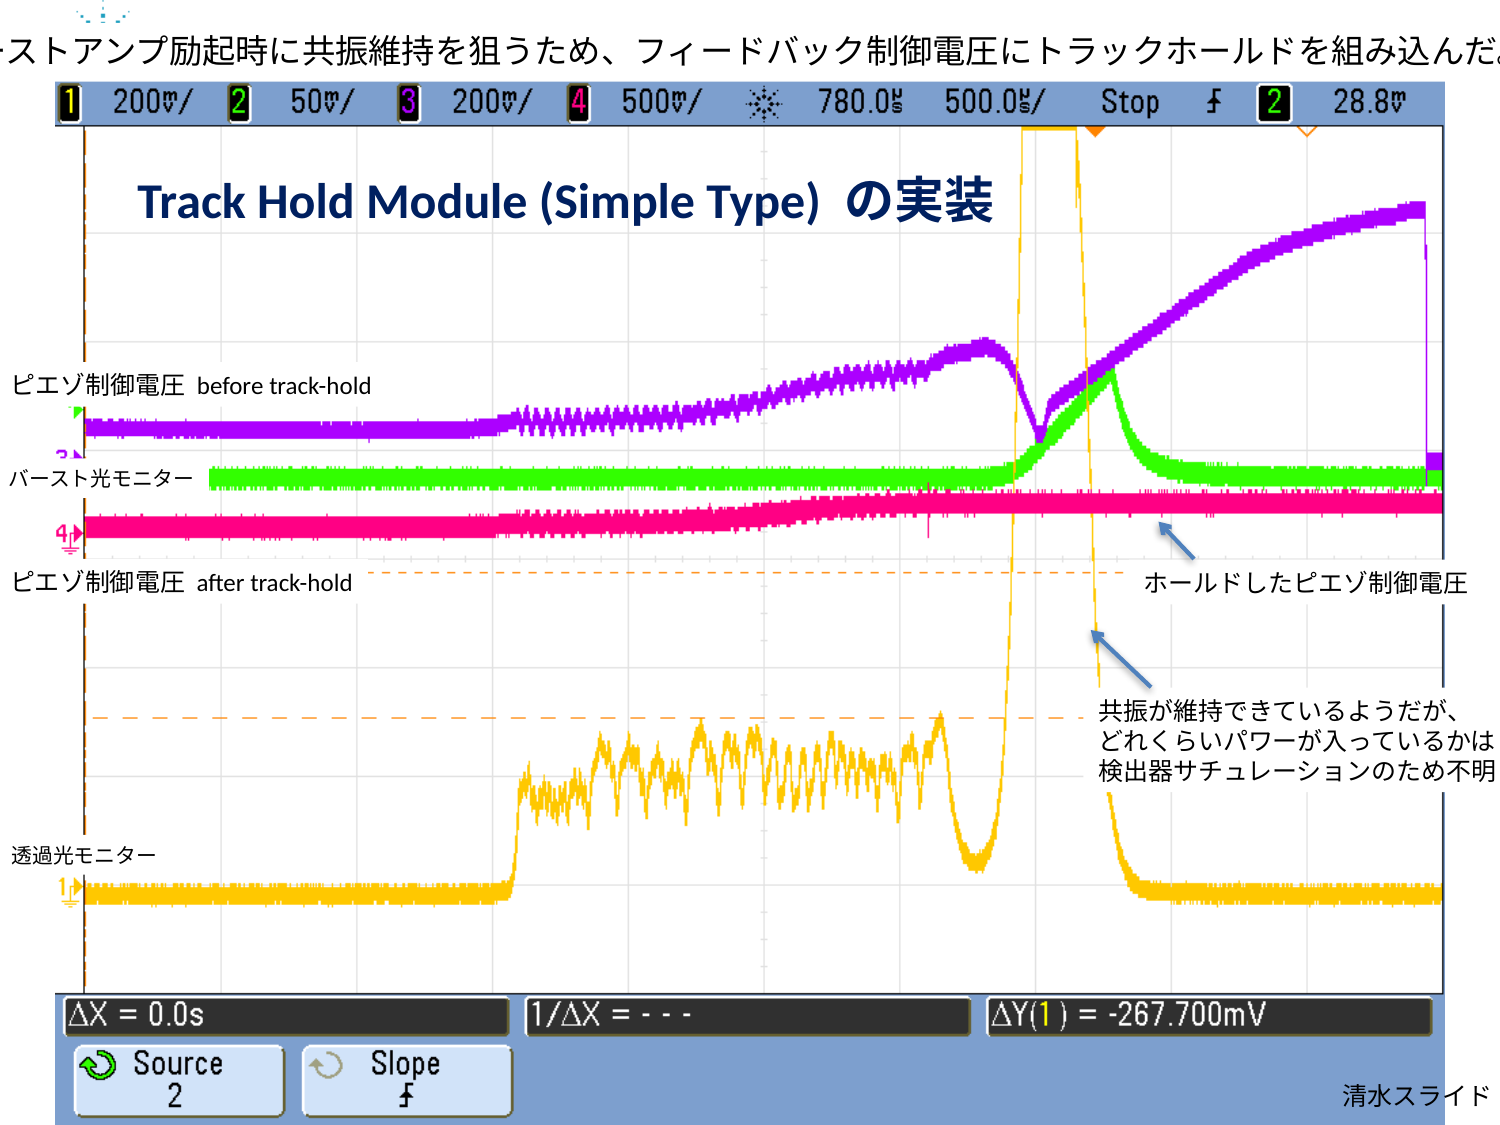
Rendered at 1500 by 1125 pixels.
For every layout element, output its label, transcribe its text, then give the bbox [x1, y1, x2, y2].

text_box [1158, 521, 1195, 560]
text_box バースト光モニター [0, 458, 49, 498]
text_box バーストアンプ励起時に共振維持を狙うため、フィードバック制御電圧にトラックホールドを組み込んだ。 [0, 22, 49, 78]
text_box ホールドしたピエゾ制御電圧 [1450, 559, 1484, 605]
text_box バーストアンプ励起時に共振維持を狙うため、フィードバック制御電圧にトラックホールドを組み込んだ。 [1450, 22, 1500, 78]
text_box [1090, 629, 1152, 688]
text_box ピエゾ制御電圧 after track-hold [0, 558, 49, 604]
picture [54, 0, 1446, 1125]
text_box 透過光モニター [0, 834, 49, 875]
text_box 共振が維持できているようだが、 どれくらいパワーが入っているかは 検出器サチュレーションのため不明 [1450, 687, 1500, 793]
text_box ピエゾ制御電圧 before track-hold [0, 362, 49, 407]
text_box 清水スライド [1450, 1073, 1500, 1119]
